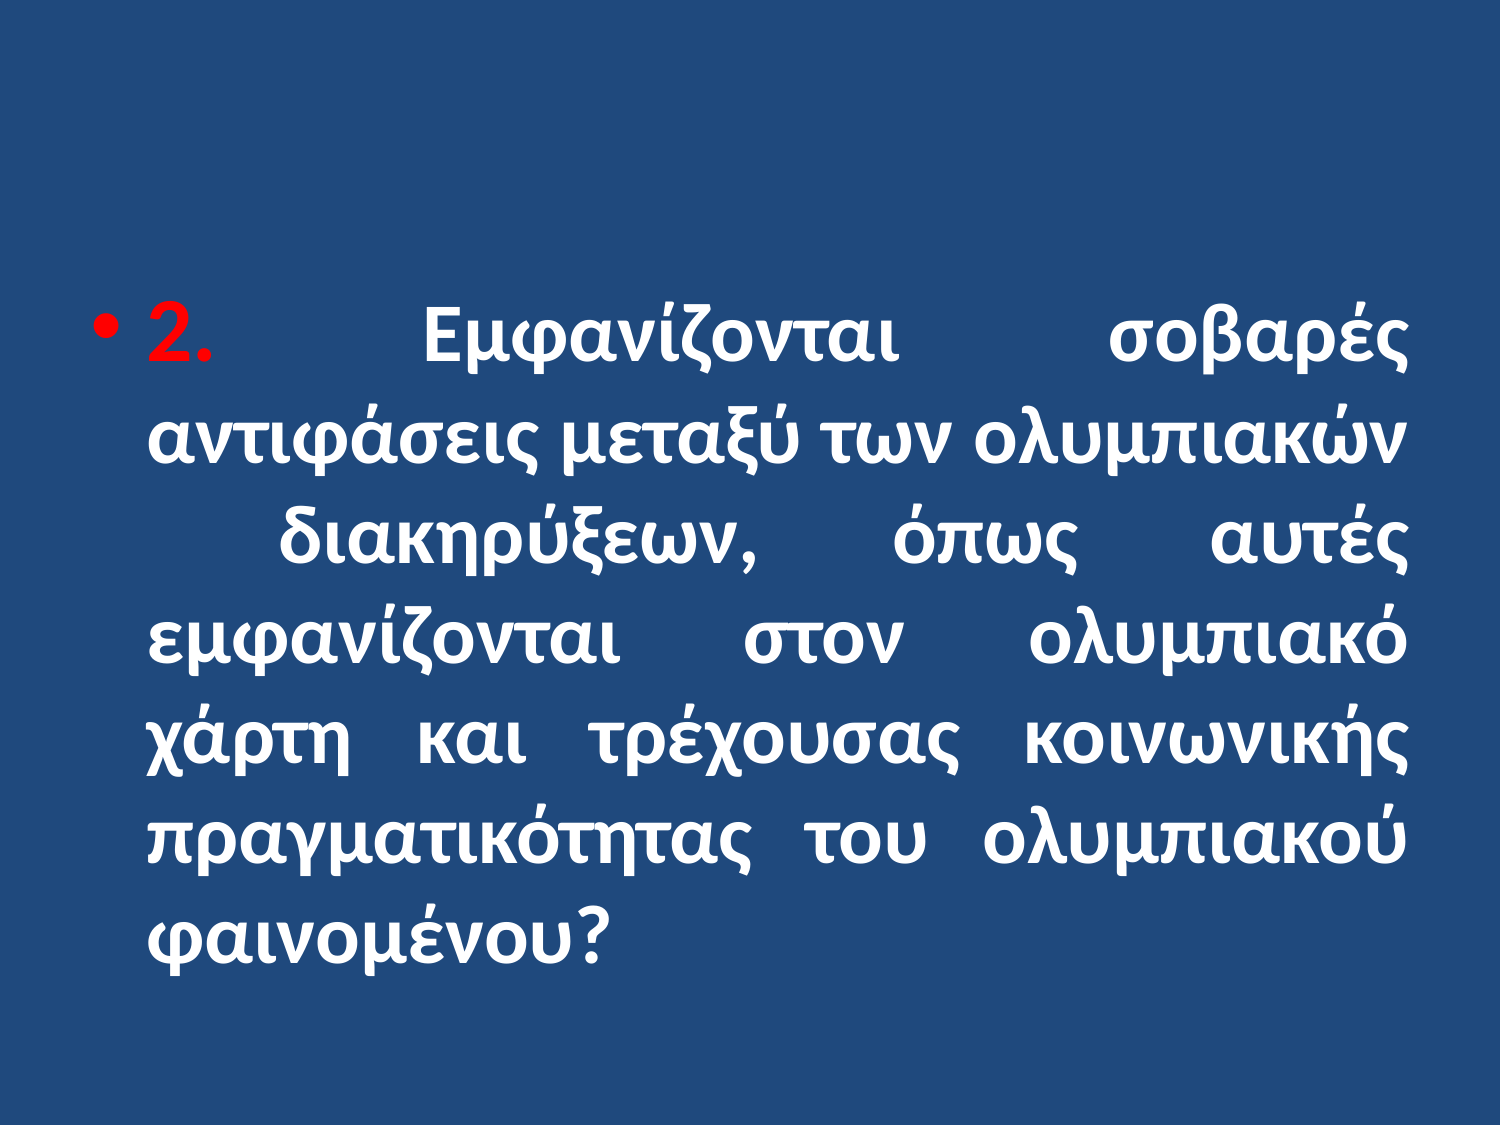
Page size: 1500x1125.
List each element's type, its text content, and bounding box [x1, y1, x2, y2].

list 2. Εμφανίζονται σοβαρές αντιφάσεις μεταξύ των ολυμπιακών διακηρύξεων, όπως αυτές εμφανίζονται στον ολυμπιακό χάρτη και τρέχουσας κοινωνικής πραγματικότητας του ολυμπιακού φαινομένου? [75, 262, 1425, 1005]
